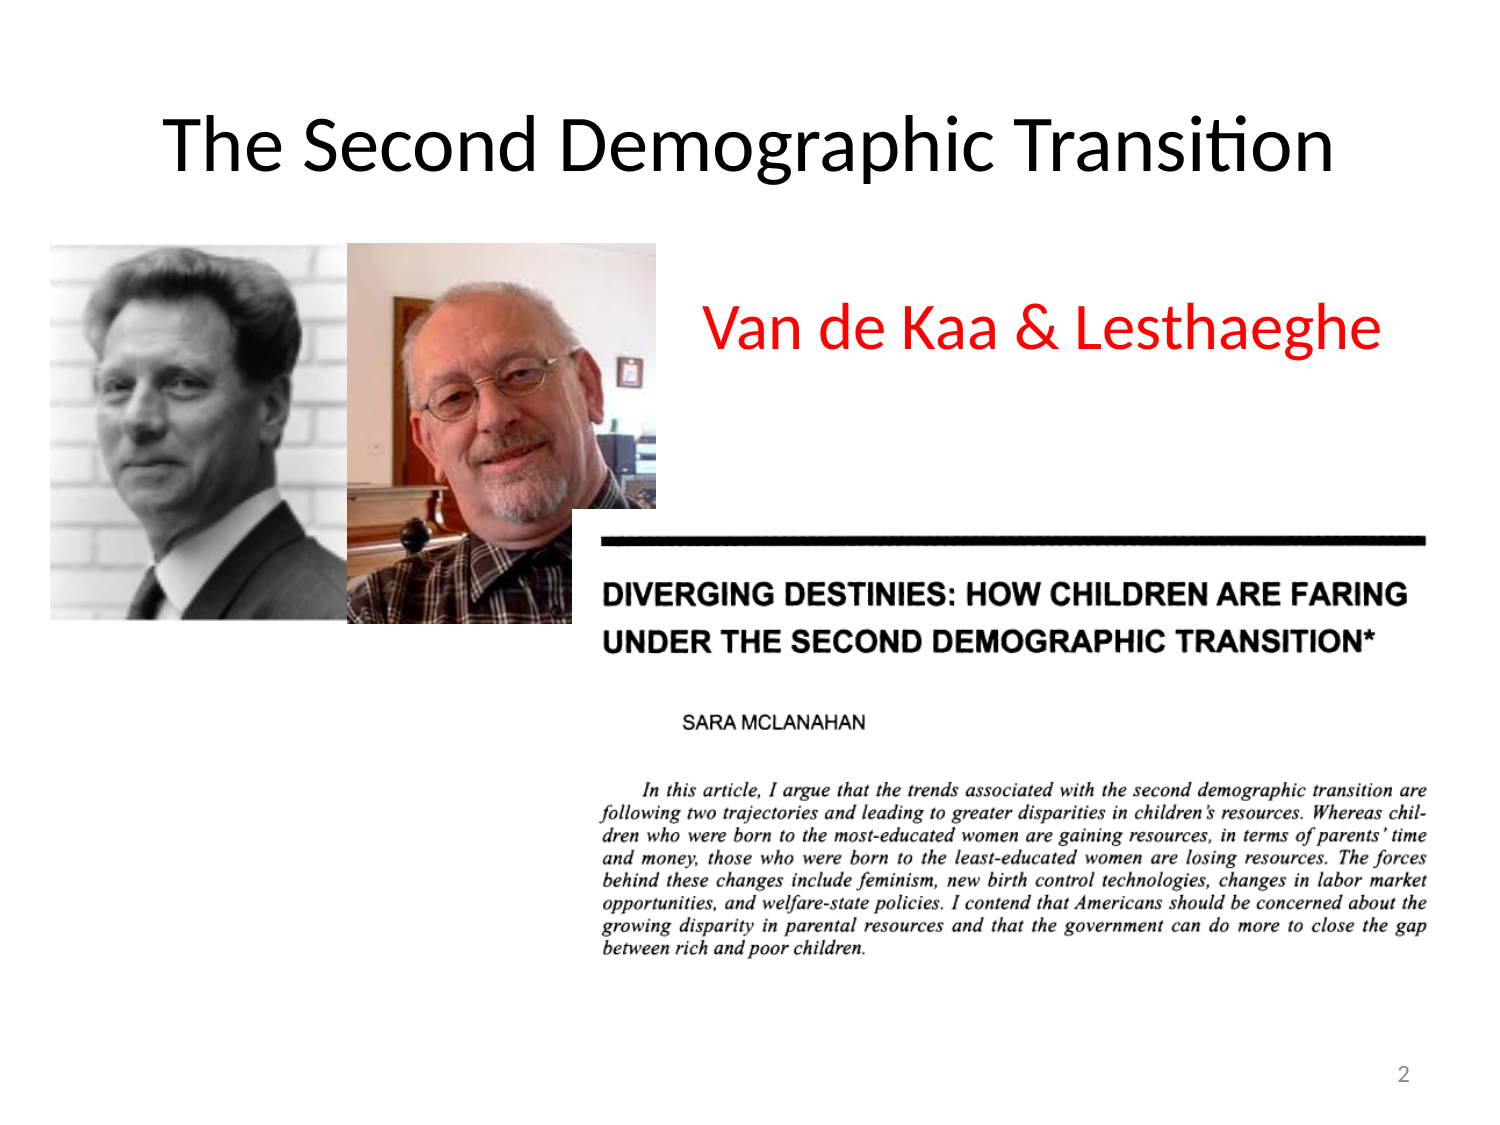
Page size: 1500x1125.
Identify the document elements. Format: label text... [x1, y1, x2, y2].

slide_number 2 [1074, 1042, 1425, 1103]
picture [50, 243, 1457, 981]
title The Second Demographic Transition [75, 45, 1425, 233]
list Van de Kaa & Lesthaeghe [687, 275, 1500, 928]
